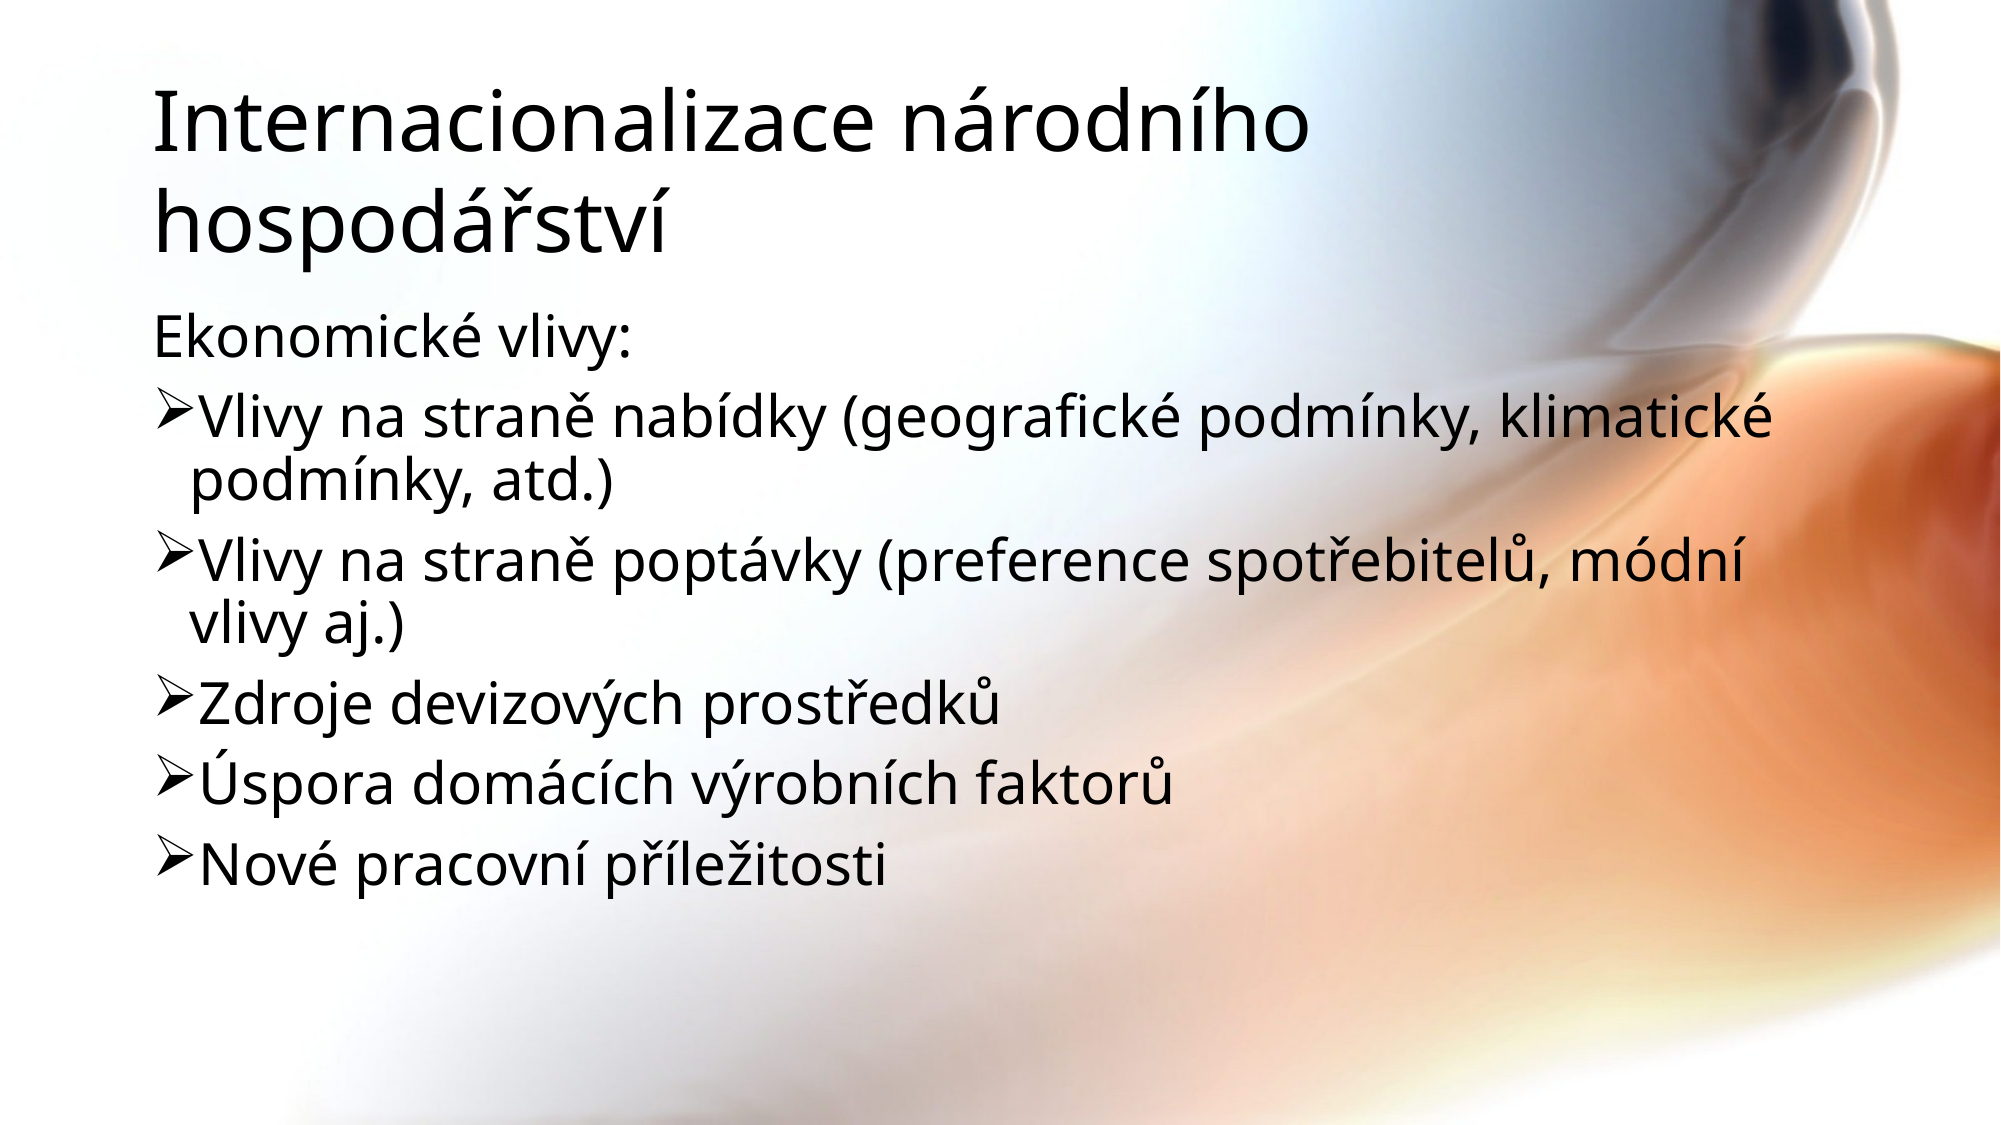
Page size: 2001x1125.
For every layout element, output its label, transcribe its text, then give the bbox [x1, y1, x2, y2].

list Ekonomické vlivy: Vlivy na straně nabídky (geografické podmínky, klimatické podmínky, atd.) Vlivy na straně poptávky (preference spotřebitelů, módní vlivy aj.) Zdroje devizových prostředků Úspora domácích výrobních faktorů Nové pracovní příležitosti [137, 299, 1863, 1014]
title Internacionalizace národního hospodářství [137, 59, 1863, 278]
picture [0, 0, 2001, 1125]
